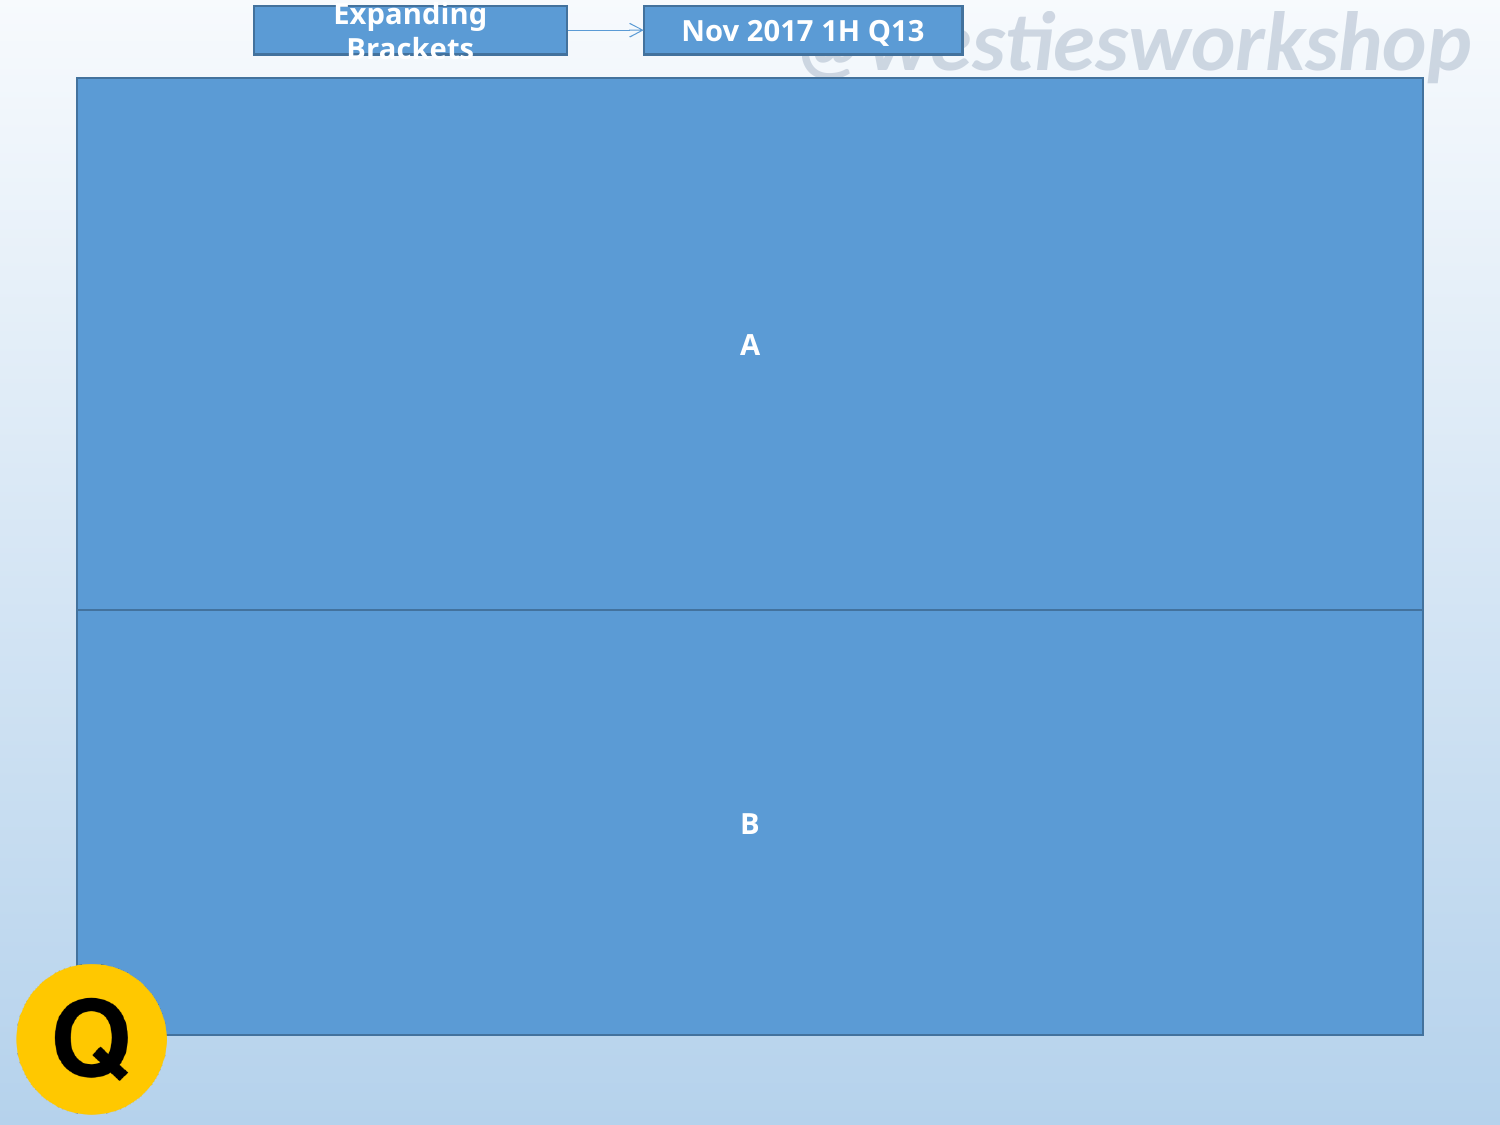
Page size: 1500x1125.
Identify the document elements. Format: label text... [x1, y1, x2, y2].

picture [0, 78, 1424, 1125]
text_box Nov 2017 1H Q13 [643, 5, 964, 56]
text_box Expanding Brackets [253, 5, 568, 56]
